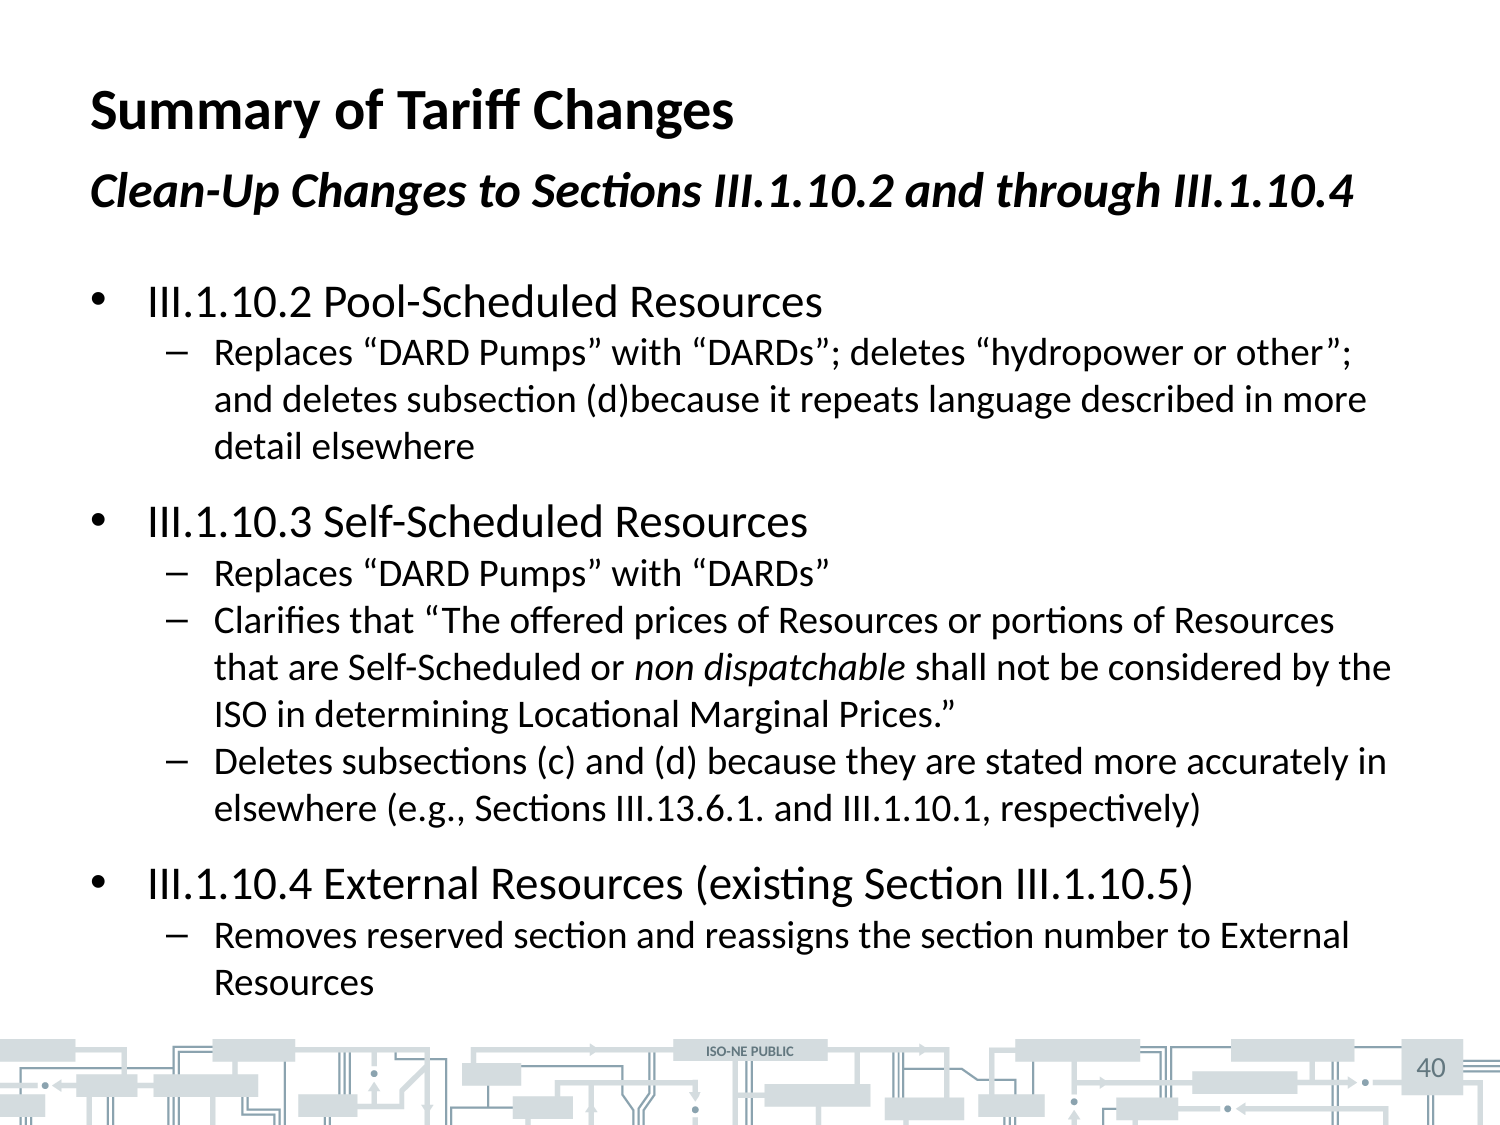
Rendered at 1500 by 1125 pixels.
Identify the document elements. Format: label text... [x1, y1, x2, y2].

title Summary of Tariff Changes [75, 62, 1425, 149]
list III.1.10.2 Pool-Scheduled Resources Replaces “DARD Pumps” with “DARDs”; deletes “hydropower or other”; and deletes subsection (d)because it repeats language described in more detail elsewhere III.1.10.3 Self-Scheduled Resources Replaces “DARD Pumps” with “DARDs” Clarifies that “The offered prices of Resources or portions of Resources that are Self-Scheduled or non dispatchable shall not be considered by the ISO in determining Locational Marginal Prices.” Deletes subsections (c) and (d) because they are stated more accurately in elsewhere (e.g., Sections III.13.6.1. and III.1.10.1, respectively) III.1.10.4 External Resources (existing Section III.1.10.5) Removes reserved section and reassigns the section number to External Resources [75, 262, 1425, 1025]
slide_number 40 [1400, 1044, 1463, 1088]
picture [0, 1031, 1500, 1125]
list Clean-Up Changes to Sections III.1.10.2 and through III.1.10.4 [75, 149, 1425, 225]
